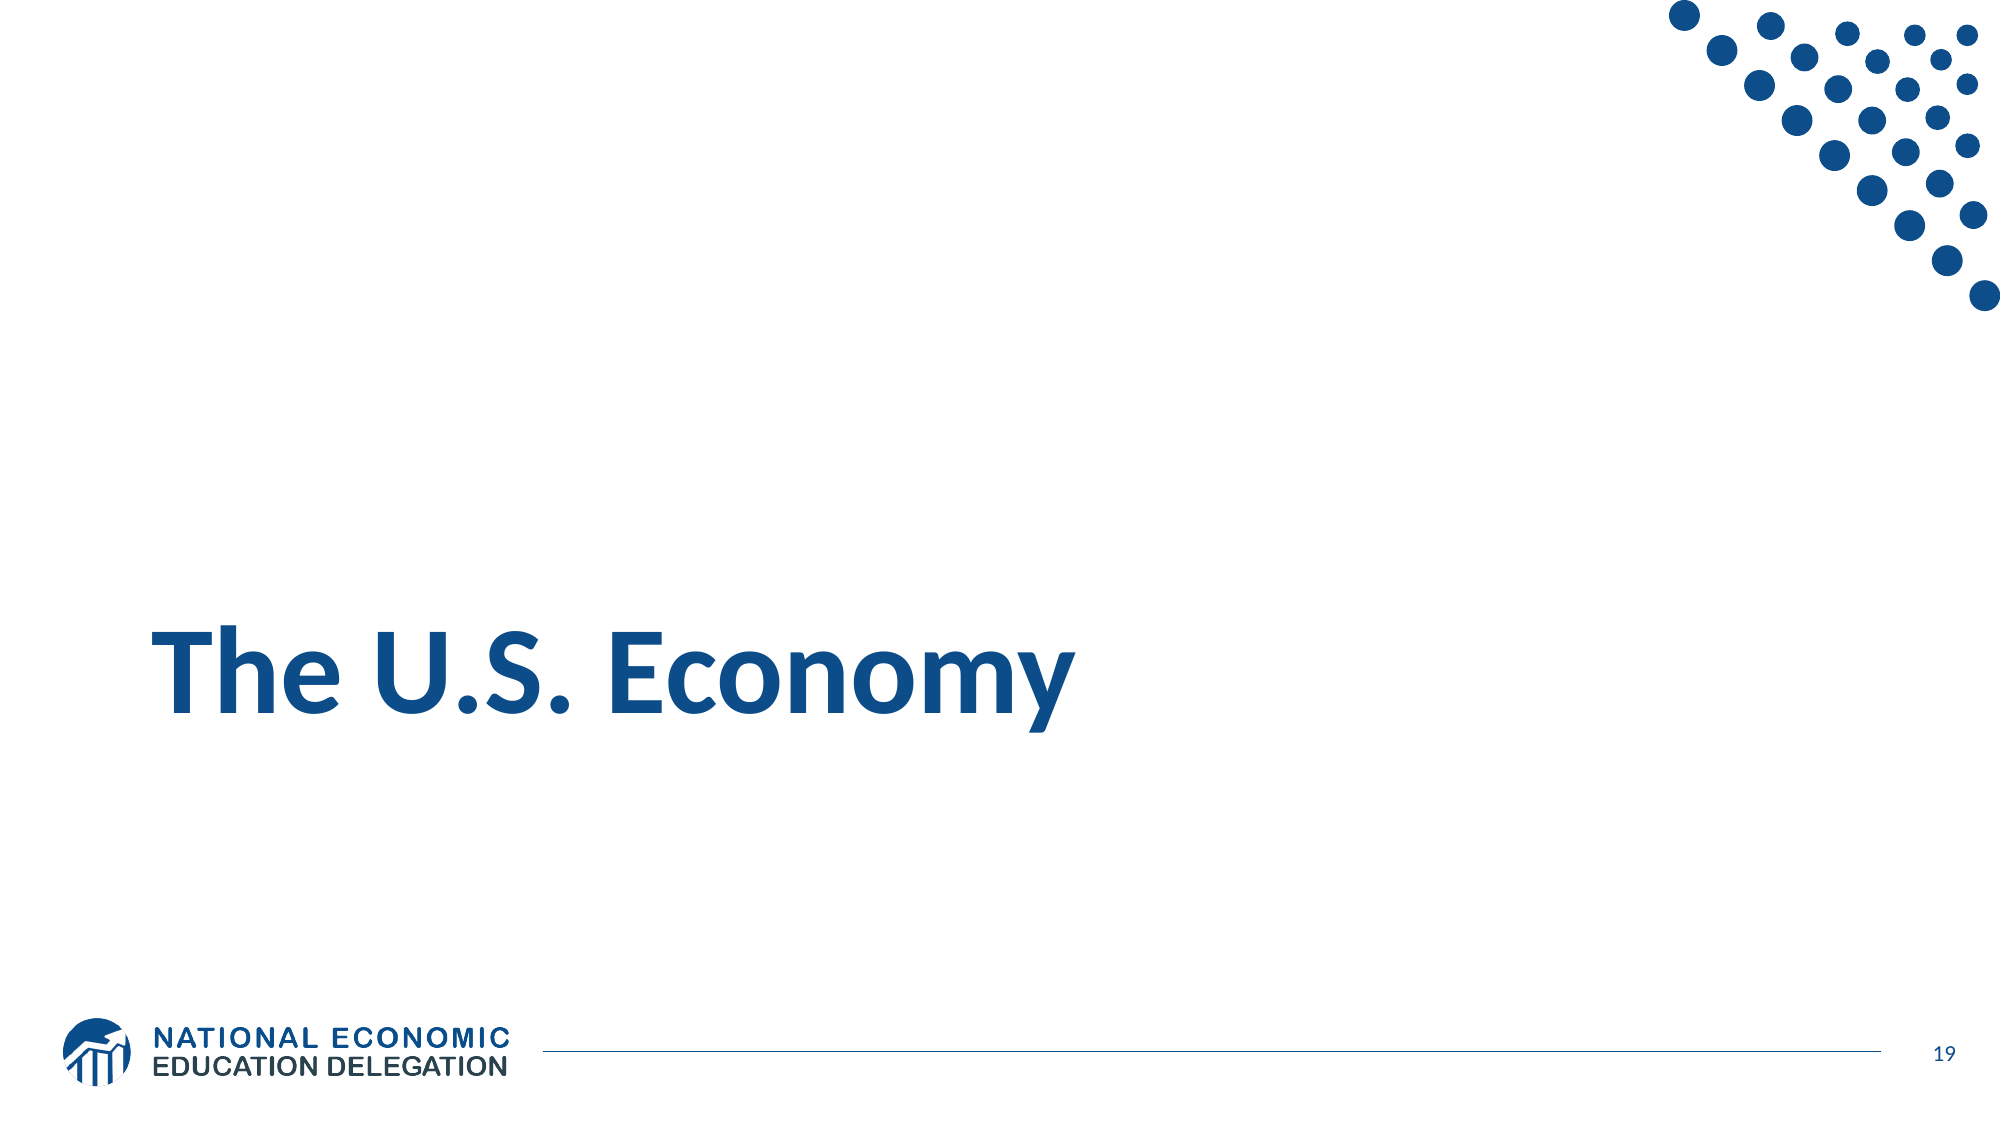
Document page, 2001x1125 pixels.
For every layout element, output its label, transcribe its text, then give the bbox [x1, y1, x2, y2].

picture [55, 1013, 520, 1091]
title The U.S. Economy [136, 280, 1862, 749]
slide_number 19 [1521, 1022, 1972, 1082]
